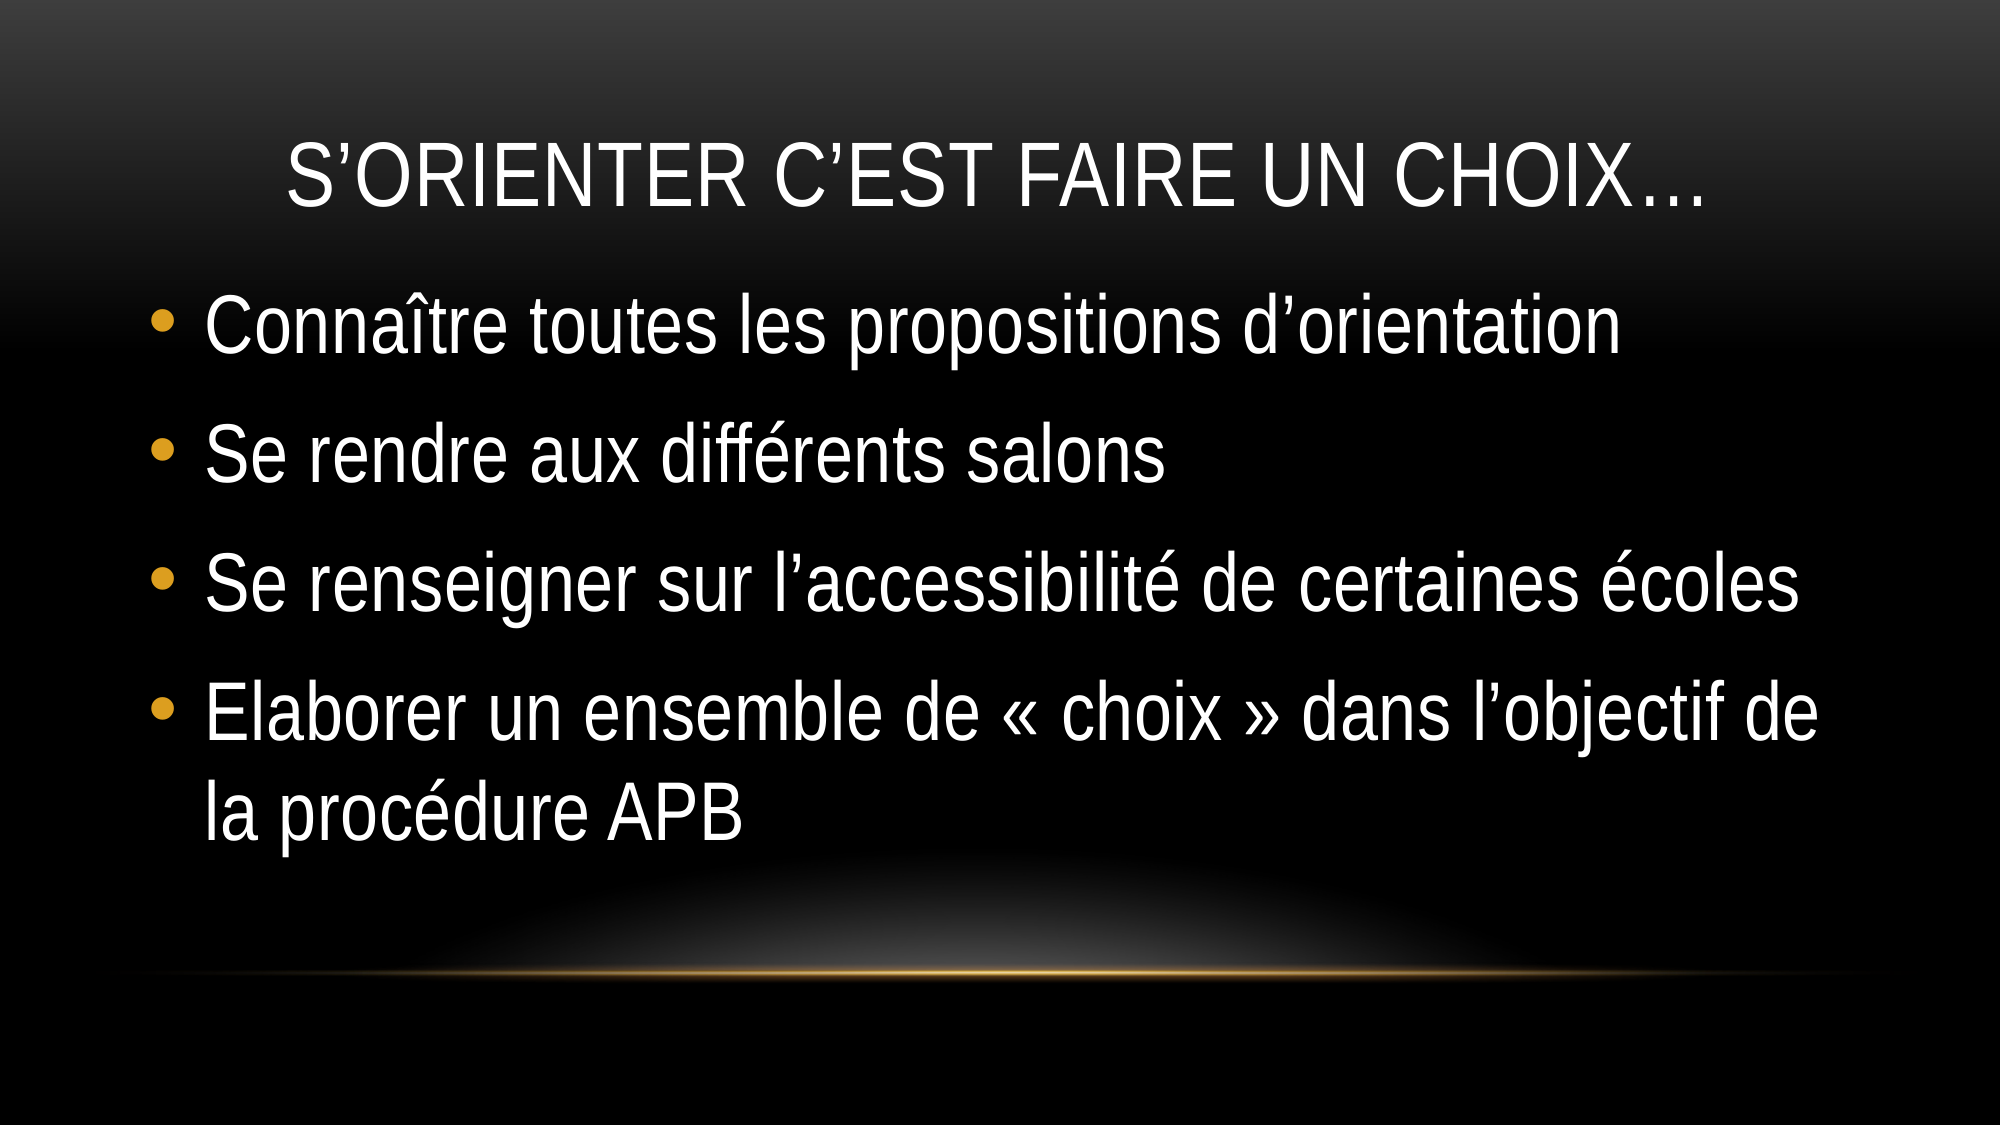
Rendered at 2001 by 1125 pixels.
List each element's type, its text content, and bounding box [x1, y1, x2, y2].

title S’orienter c’est faire un choix… [133, 45, 1867, 233]
list Connaître toutes les propositions d’orientation Se rendre aux différents salons Se renseigner sur l’accessibilité de certaines écoles Elaborer un ensemble de « choix » dans l’objectif de la procédure APB [133, 262, 1867, 938]
picture [0, 0, 2000, 1125]
